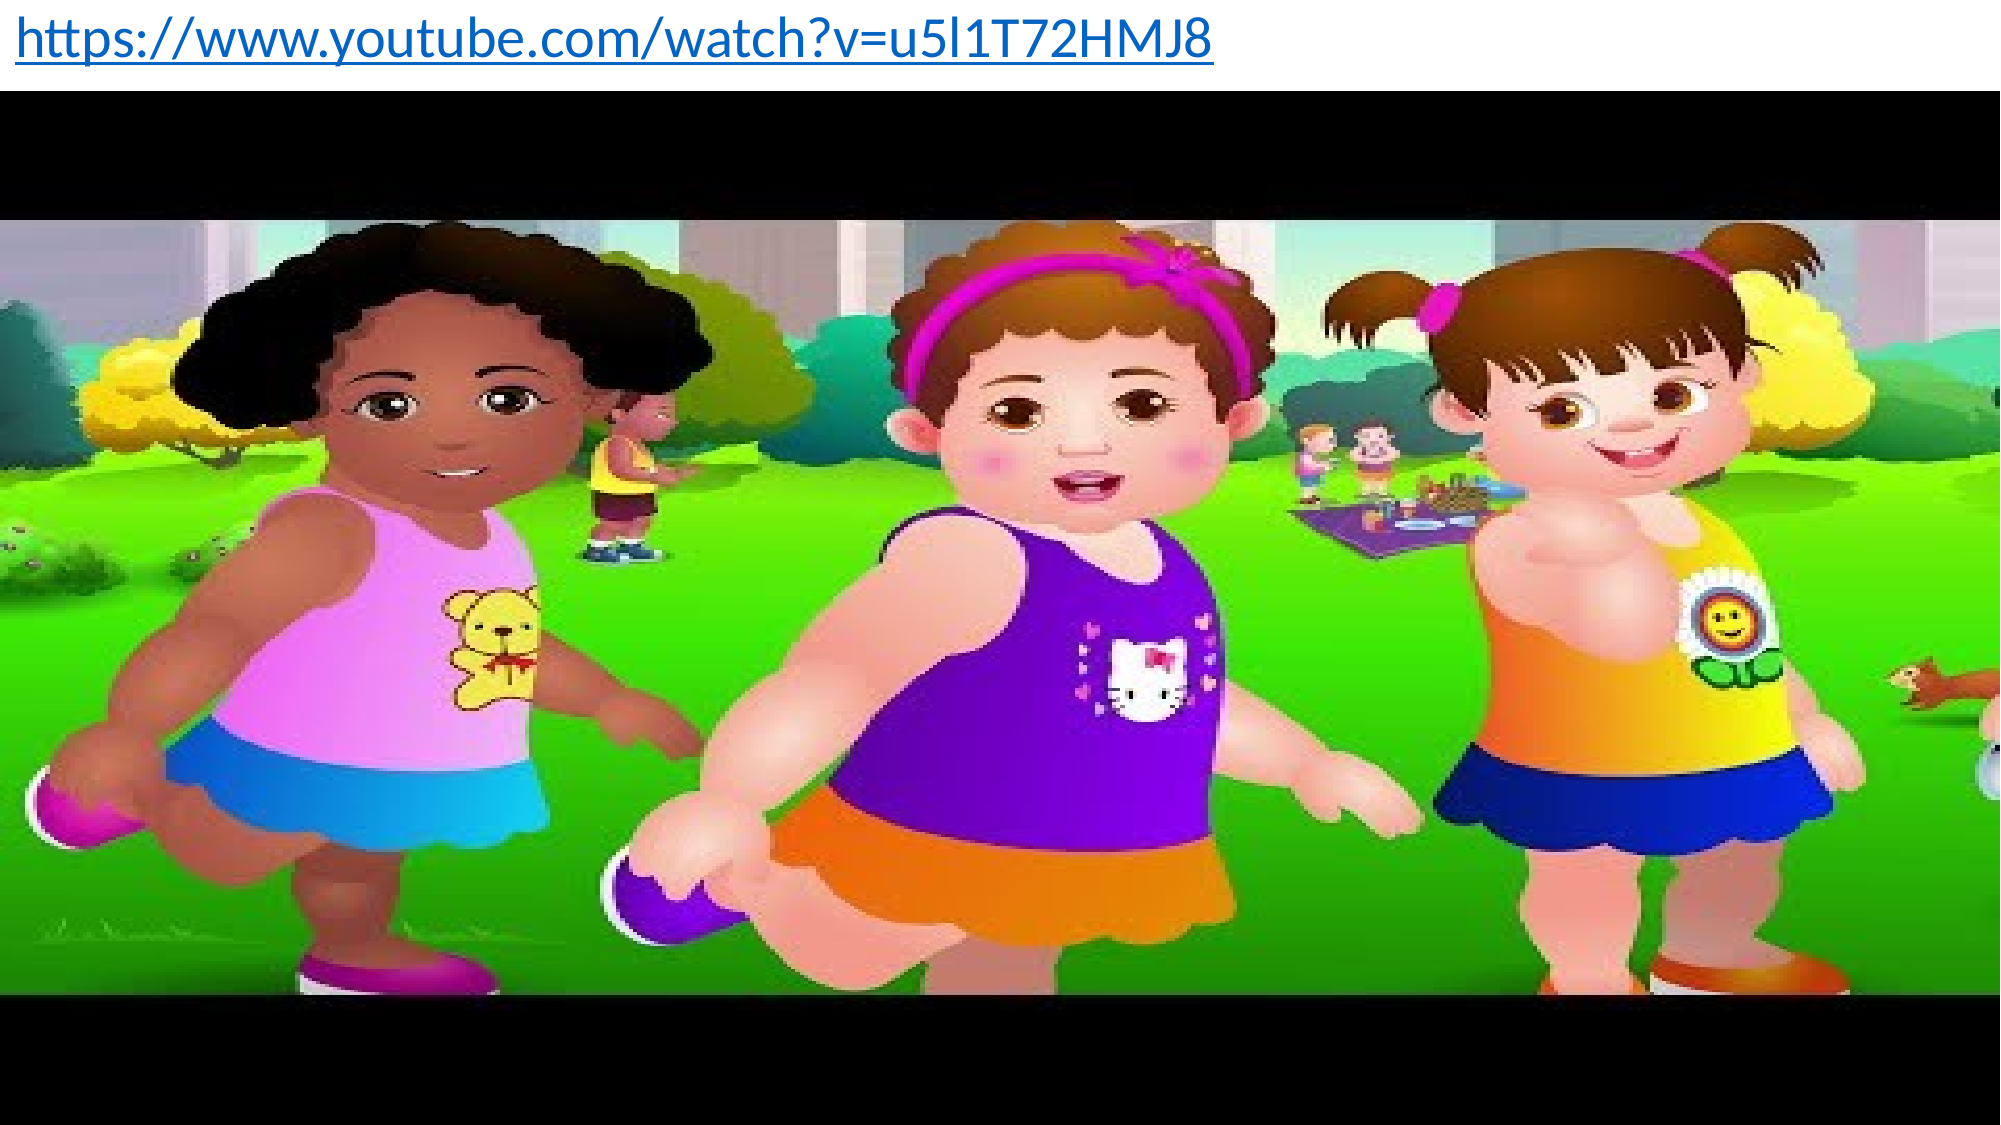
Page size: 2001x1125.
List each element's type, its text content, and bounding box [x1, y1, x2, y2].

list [0, 90, 2000, 1125]
list https://www.youtube.com/watch?v=u5l1T72HMJ8 [0, 0, 2000, 90]
